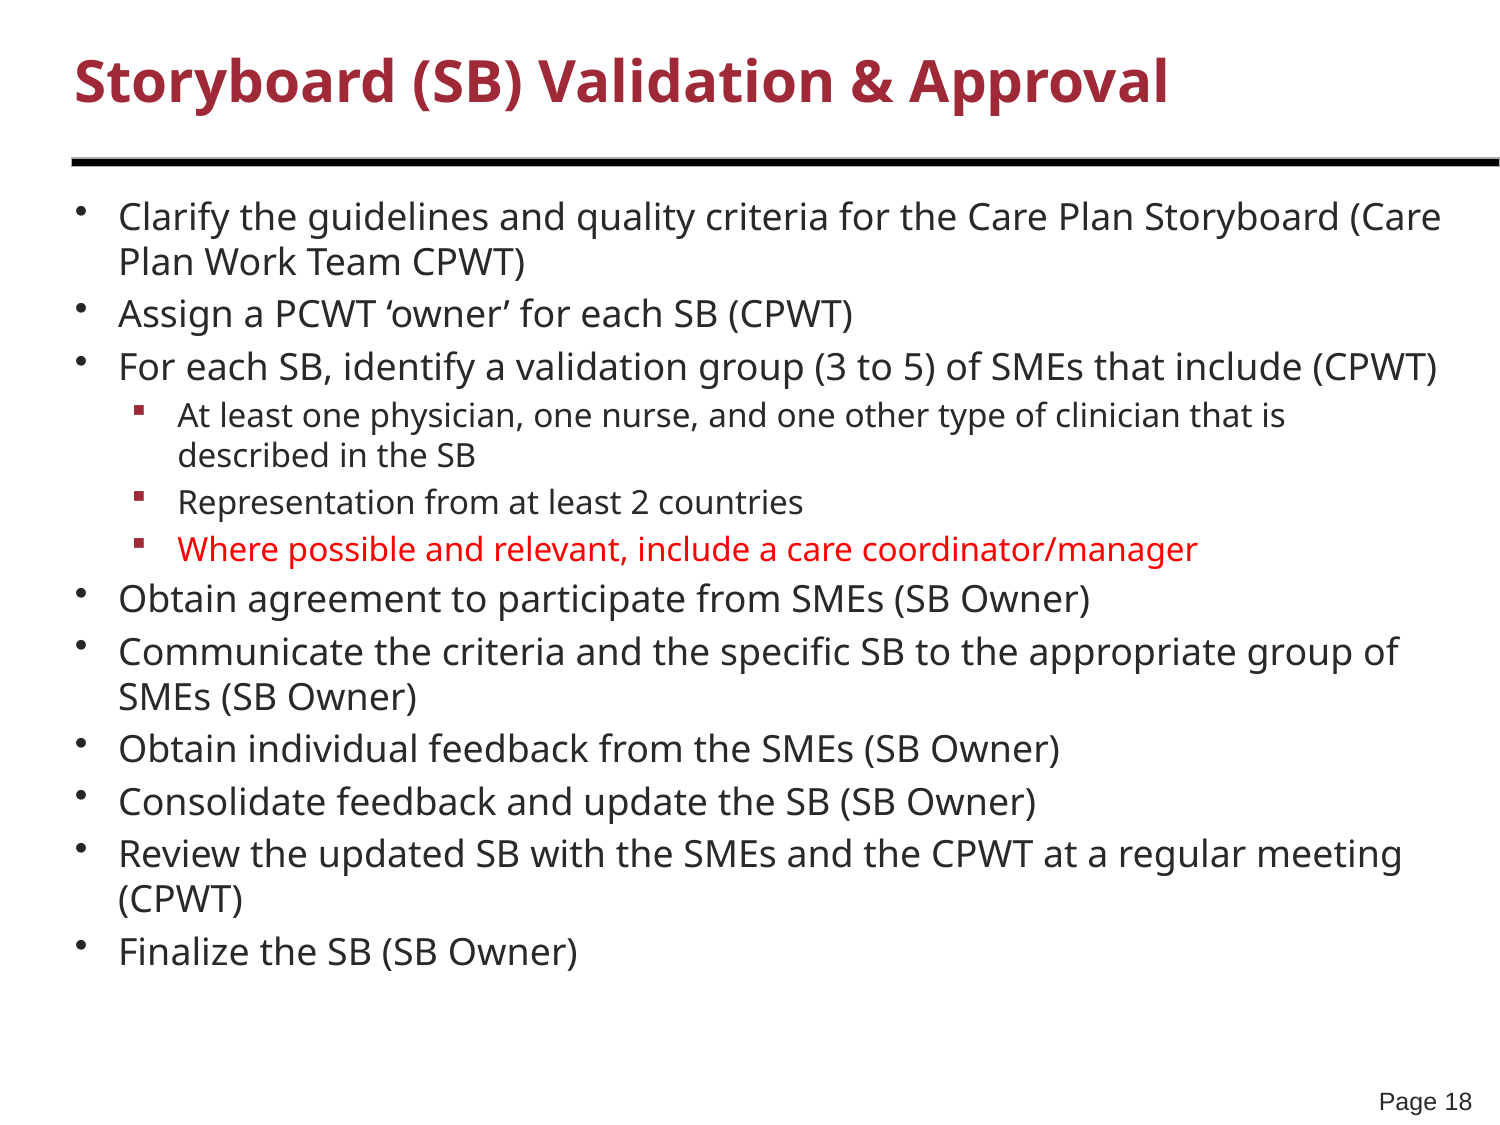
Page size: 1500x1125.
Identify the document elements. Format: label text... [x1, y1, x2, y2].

title Storyboard (SB) Validation & Approval [74, 19, 1447, 139]
list Clarify the guidelines and quality criteria for the Care Plan Storyboard (Care Plan Work Team CPWT) Assign a PCWT ‘owner’ for each SB (CPWT) For each SB, identify a validation group (3 to 5) of SMEs that include (CPWT) At least one physician, one nurse, and one other type of clinician that is described in the SB Representation from at least 2 countries Where possible and relevant, include a care coordinator/manager Obtain agreement to participate from SMEs (SB Owner) Communicate the criteria and the specific SB to the appropriate group of SMEs (SB Owner) Obtain individual feedback from the SMEs (SB Owner) Consolidate feedback and update the SB (SB Owner) Review the updated SB with the SMEs and the CPWT at a regular meeting (CPWT) Finalize the SB (SB Owner) [74, 192, 1448, 1059]
